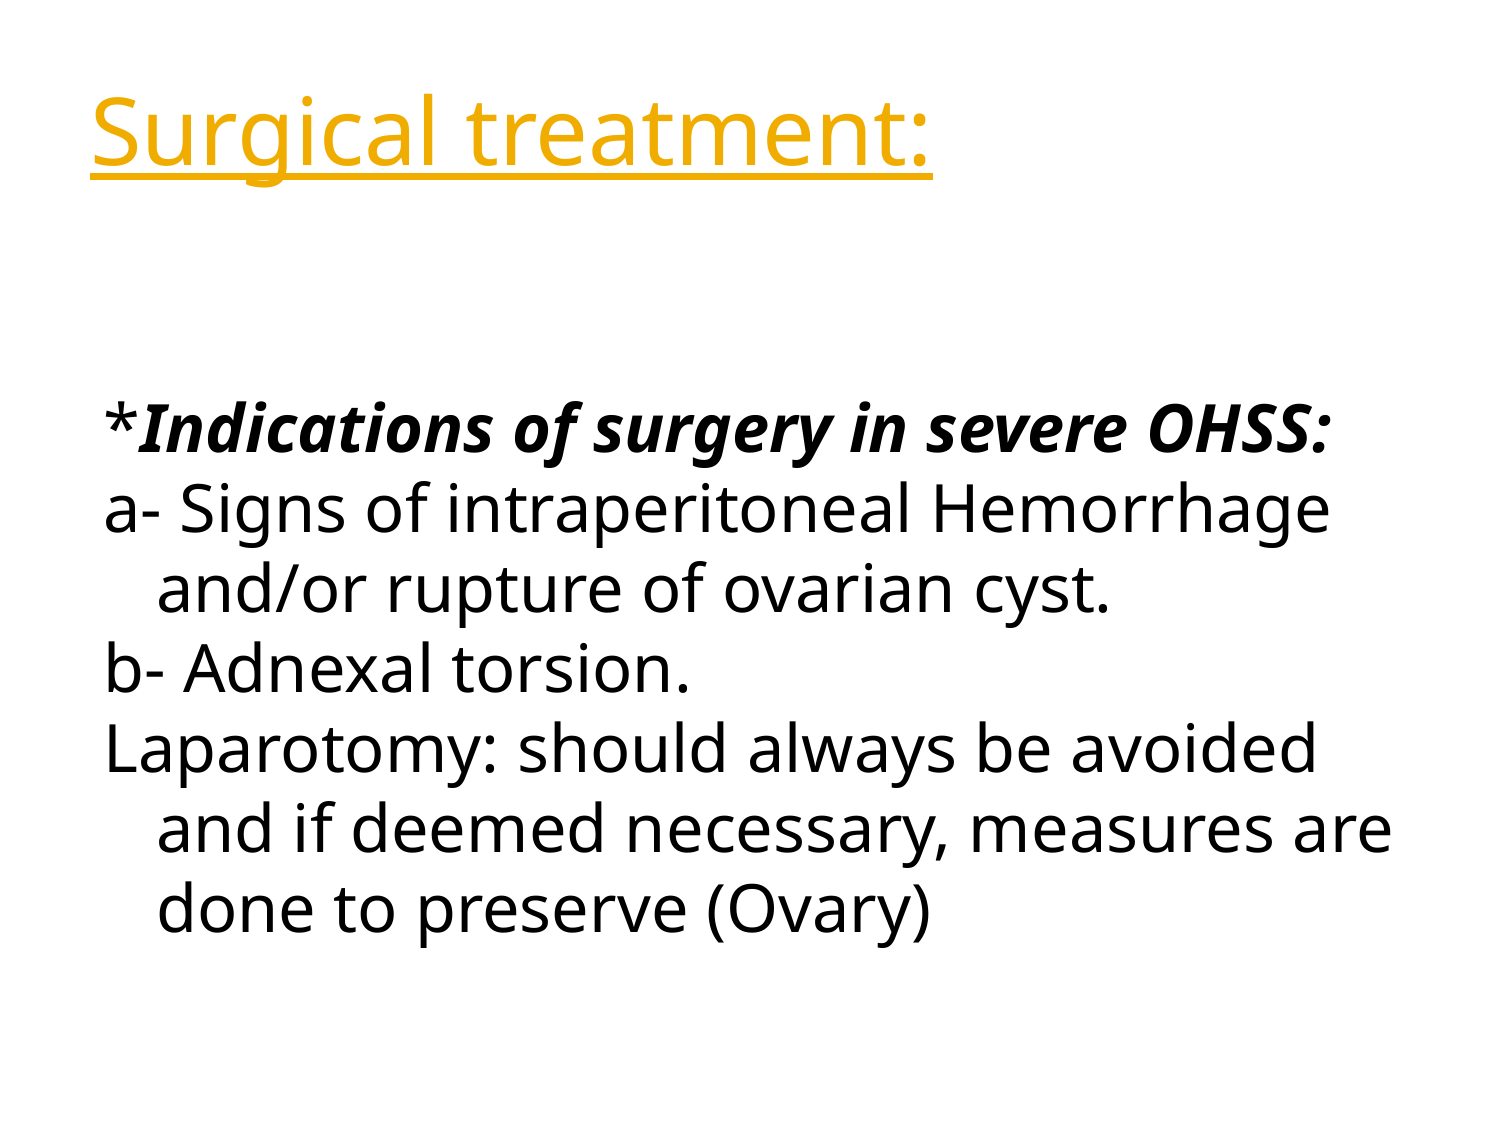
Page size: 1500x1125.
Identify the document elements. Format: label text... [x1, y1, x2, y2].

title Surgical treatment: [75, 25, 1425, 231]
list *Indications of surgery in severe OHSS: a- Signs of intraperitoneal Hemorrhage and/or rupture of ovarian cyst. b- Adnexal torsion. Laparotomy: should always be avoided and if deemed necessary, measures are done to preserve (Ovary) [75, 291, 1425, 1050]
